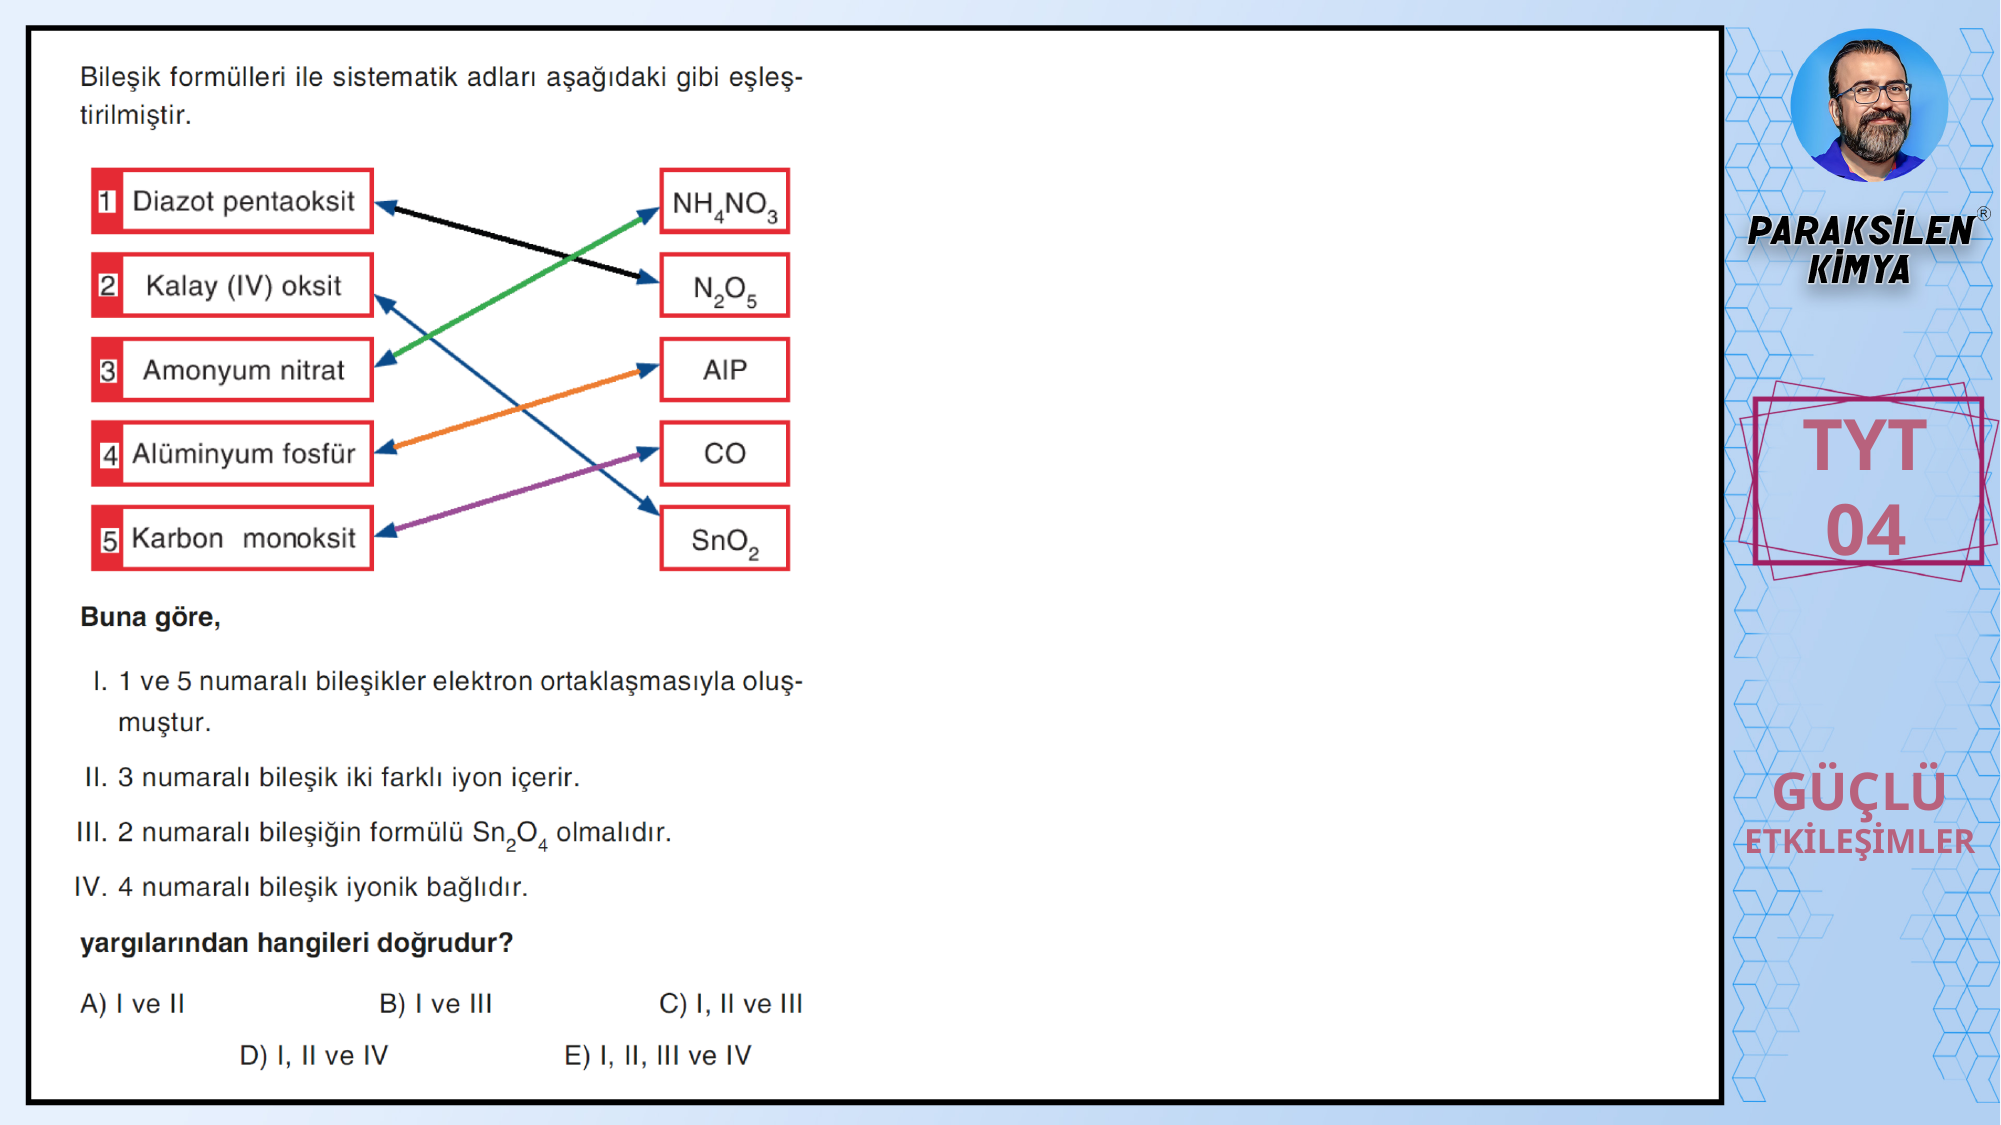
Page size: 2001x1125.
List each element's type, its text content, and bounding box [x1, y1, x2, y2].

picture [0, 0, 2001, 1125]
text_box TYT 04 [1755, 392, 1977, 577]
text_box GÜÇLÜ ETKİLEŞİMLER [1719, 750, 2000, 868]
